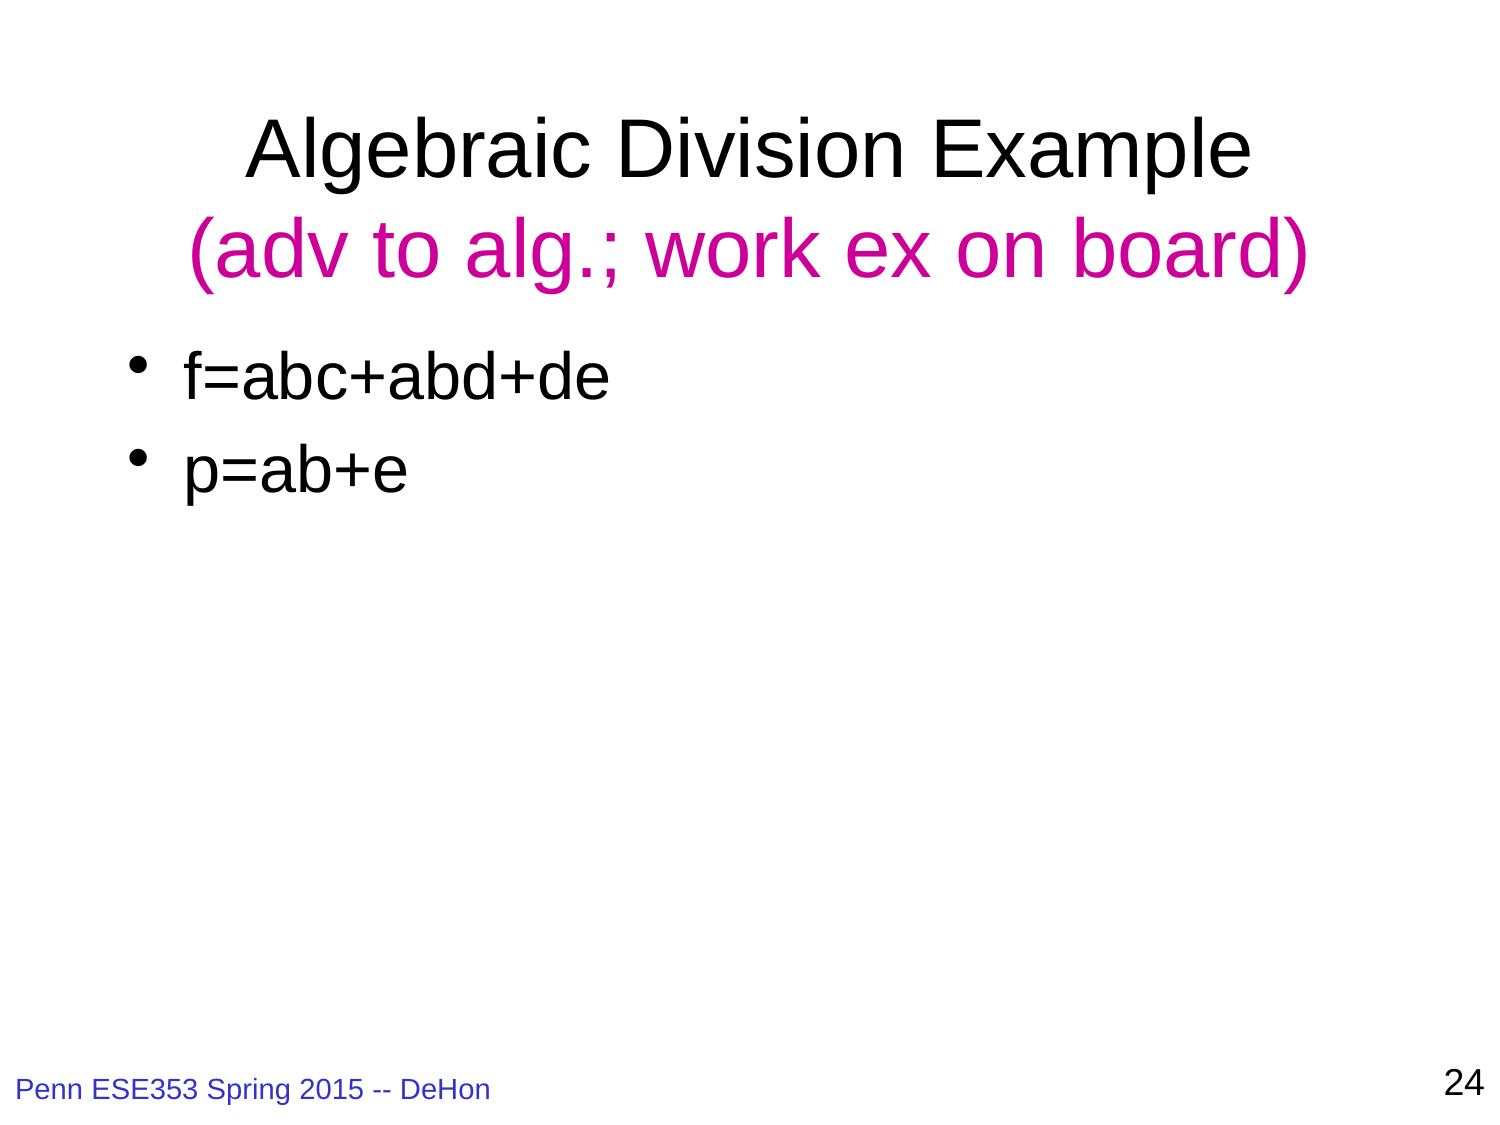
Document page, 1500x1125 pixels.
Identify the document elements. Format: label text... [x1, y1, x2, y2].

list f=abc+abd+de p=ab+e [112, 324, 1388, 1001]
slide_number 24 [1187, 1049, 1500, 1125]
slide_number Penn ESE353 Spring 2015 -- DeHon [0, 1062, 576, 1125]
title Algebraic Division Example (adv to alg.; work ex on board) [112, 99, 1388, 288]
